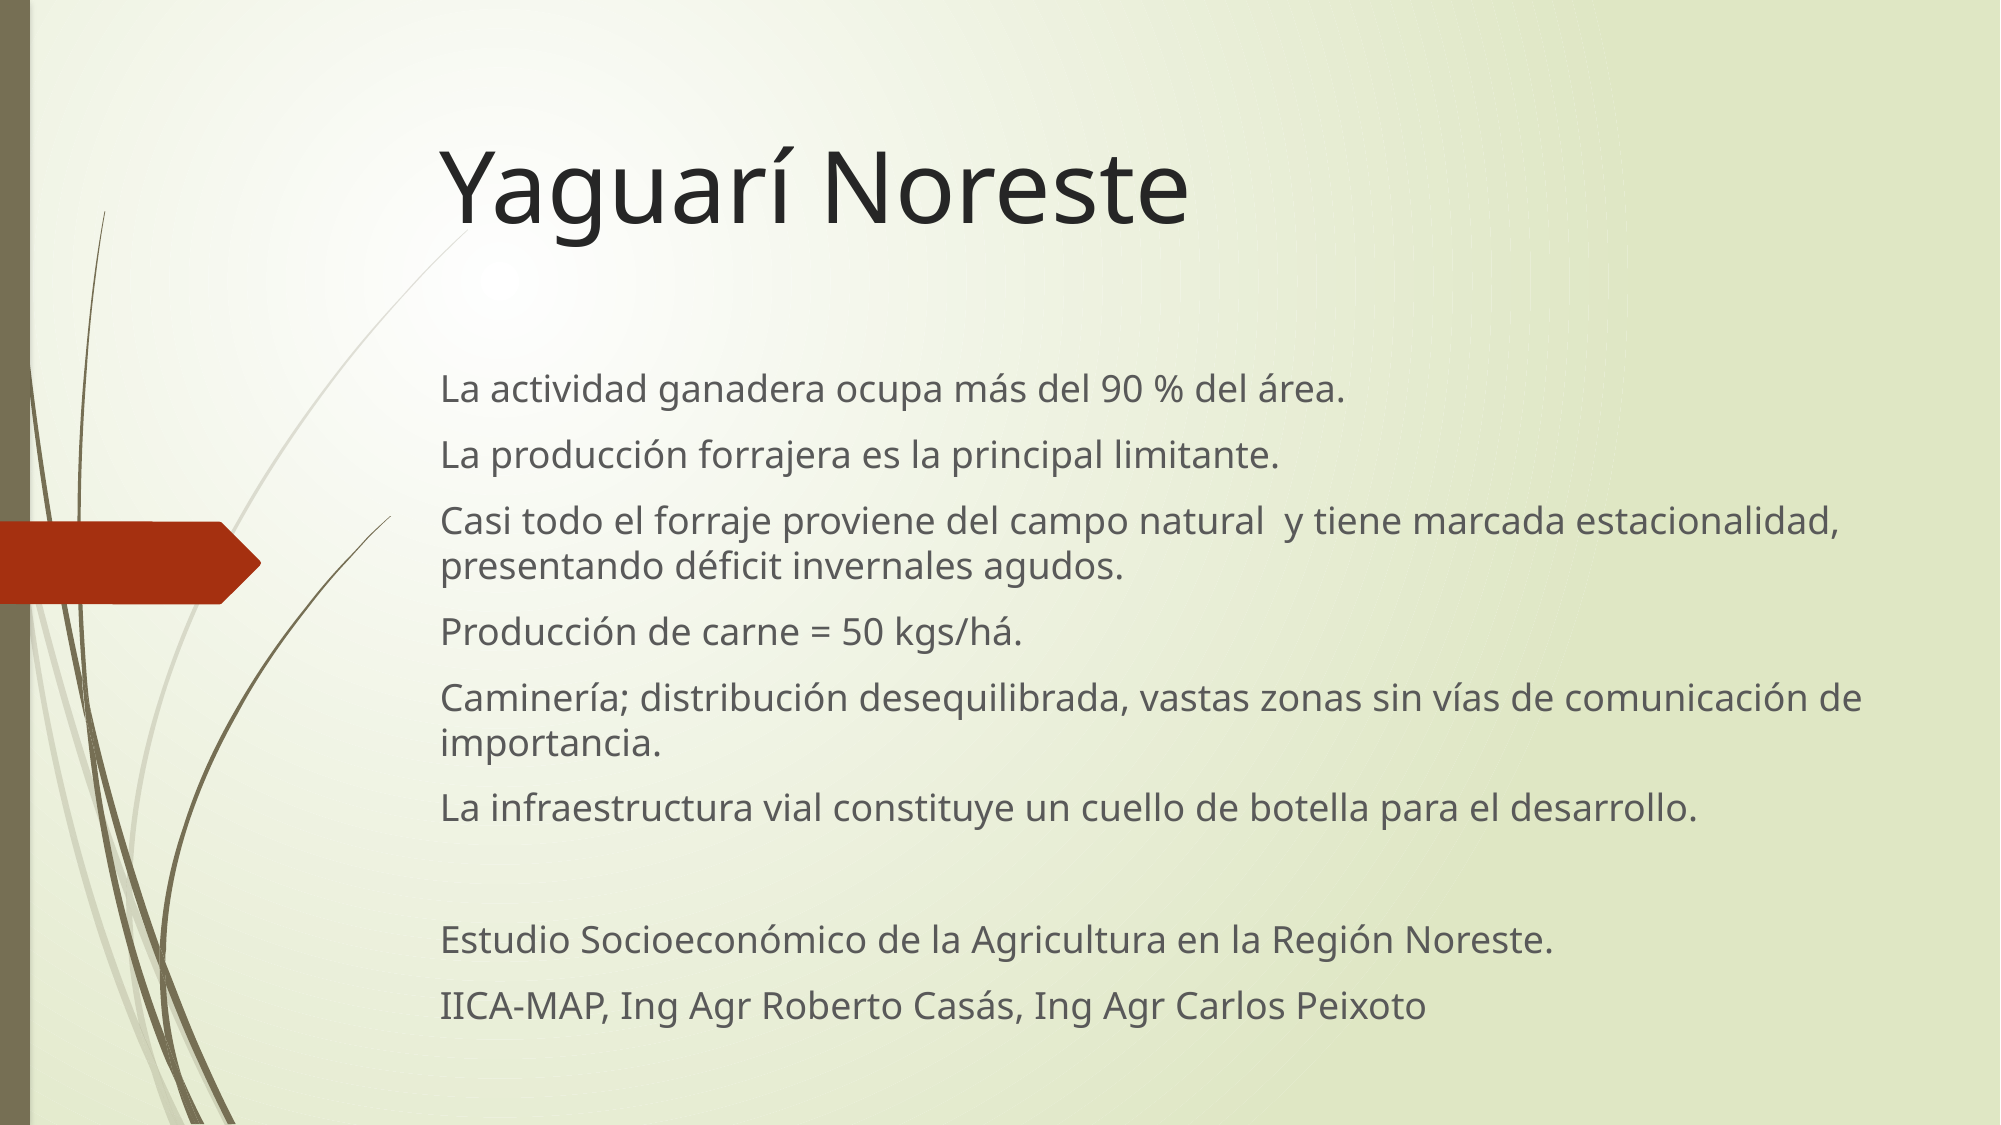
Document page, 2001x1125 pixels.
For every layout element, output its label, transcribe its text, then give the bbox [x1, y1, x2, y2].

list La actividad ganadera ocupa más del 90 % del área. La producción forrajera es la principal limitante. Casi todo el forraje proviene del campo natural y tiene marcada estacionalidad, presentando déficit invernales agudos. Producción de carne = 50 kgs/há. Caminería; distribución desequilibrada, vastas zonas sin vías de comunicación de importancia. La infraestructura vial constituye un cuello de botella para el desarrollo. Estudio Socioeconómico de la Agricultura en la Región Noreste. IICA-MAP, Ing Agr Roberto Casás, Ing Agr Carlos Peixoto [424, 266, 1888, 1125]
title Yaguarí Noreste [424, 99, 1888, 266]
